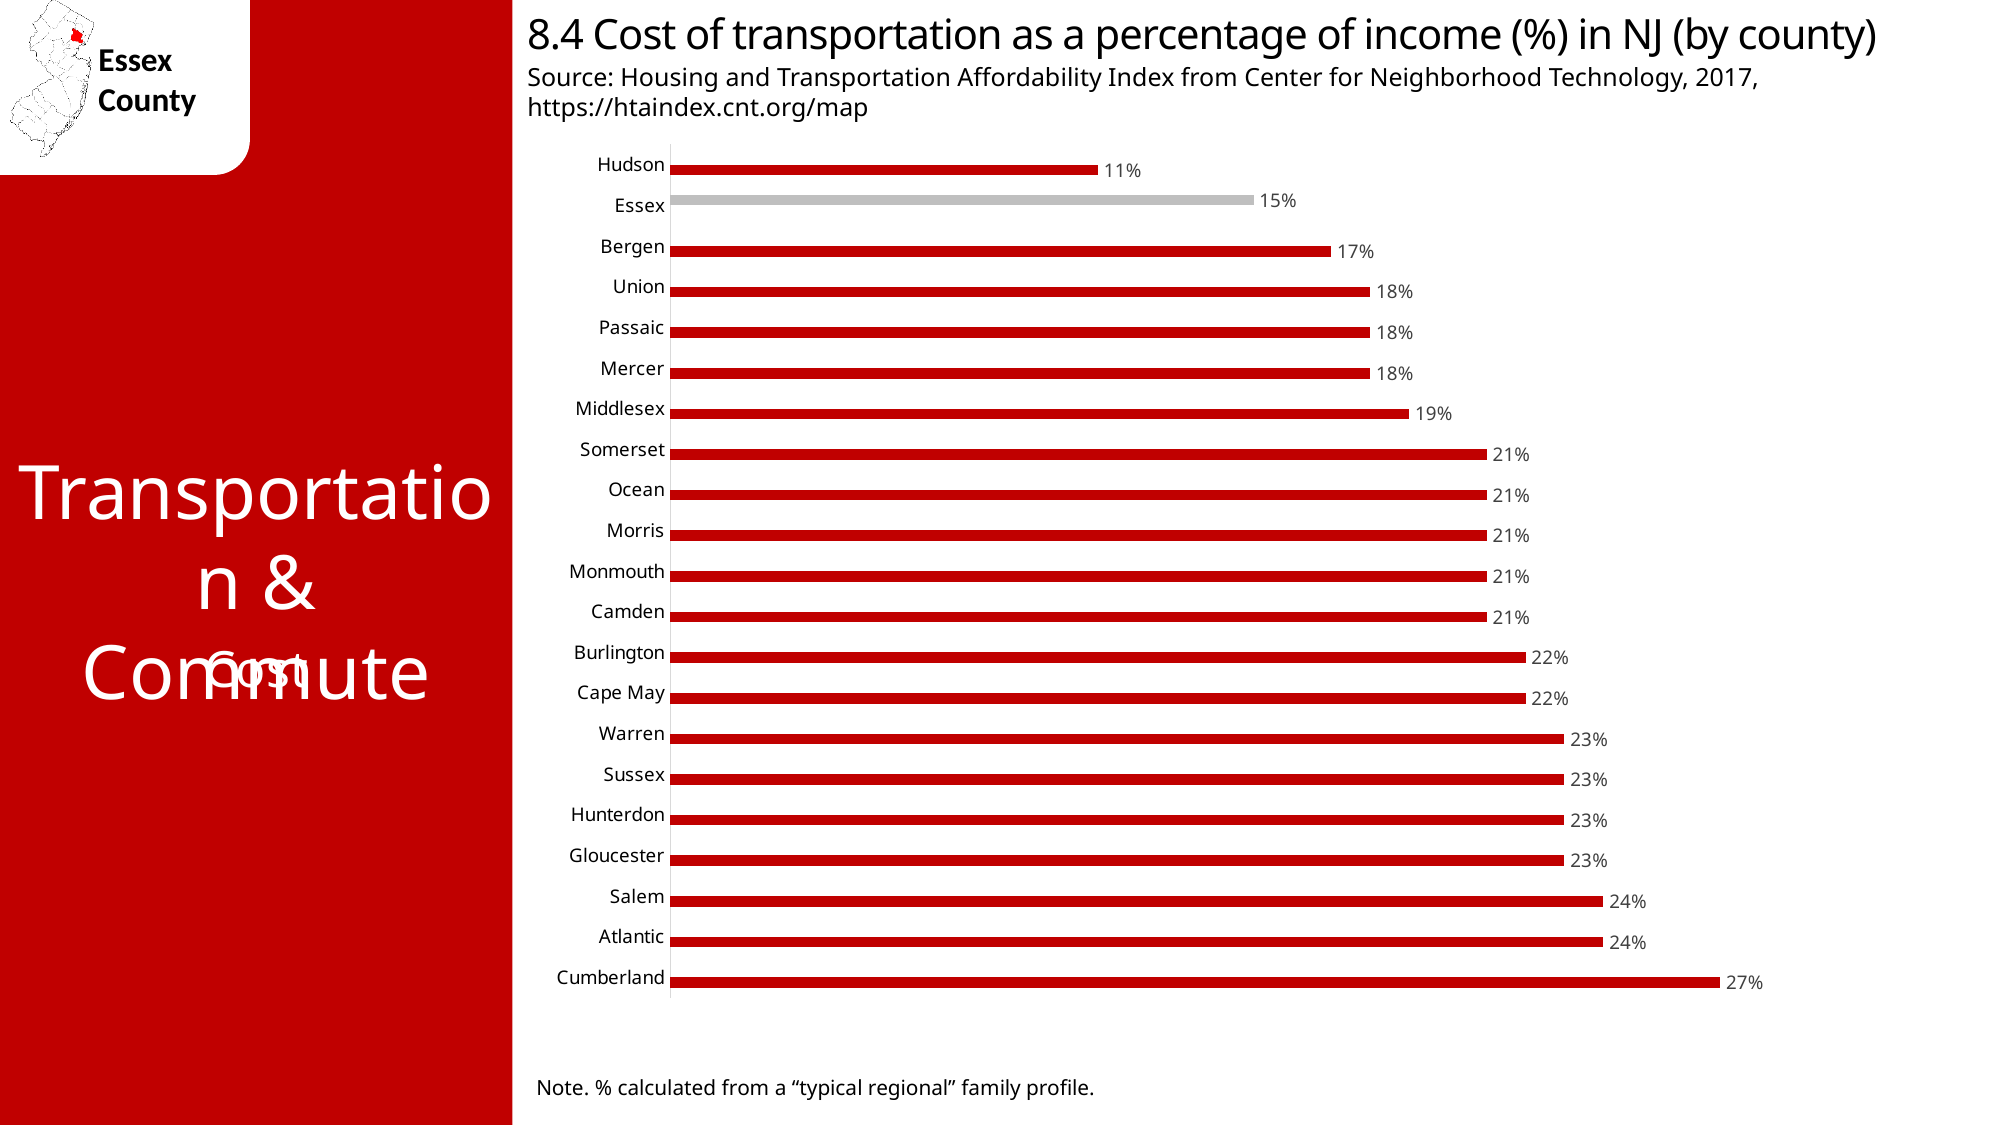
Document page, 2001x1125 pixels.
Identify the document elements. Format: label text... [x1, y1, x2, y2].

text_box Note. % calculated from a “typical regional” family profile. [521, 1049, 1872, 1125]
text_box Cost [95, 630, 418, 706]
picture [10, 0, 94, 157]
text_box 8.4 Cost of transportation as a percentage of income (%) in NJ (by county) [512, 0, 1992, 65]
text_box Source: Housing and Transportation Affordability Index from Center for Neighborhood Technology, 2017, https://htaindex.cnt.org/map [512, 65, 1891, 130]
chart [529, 126, 1864, 1016]
text_box Transportation & Commute [0, 437, 513, 723]
